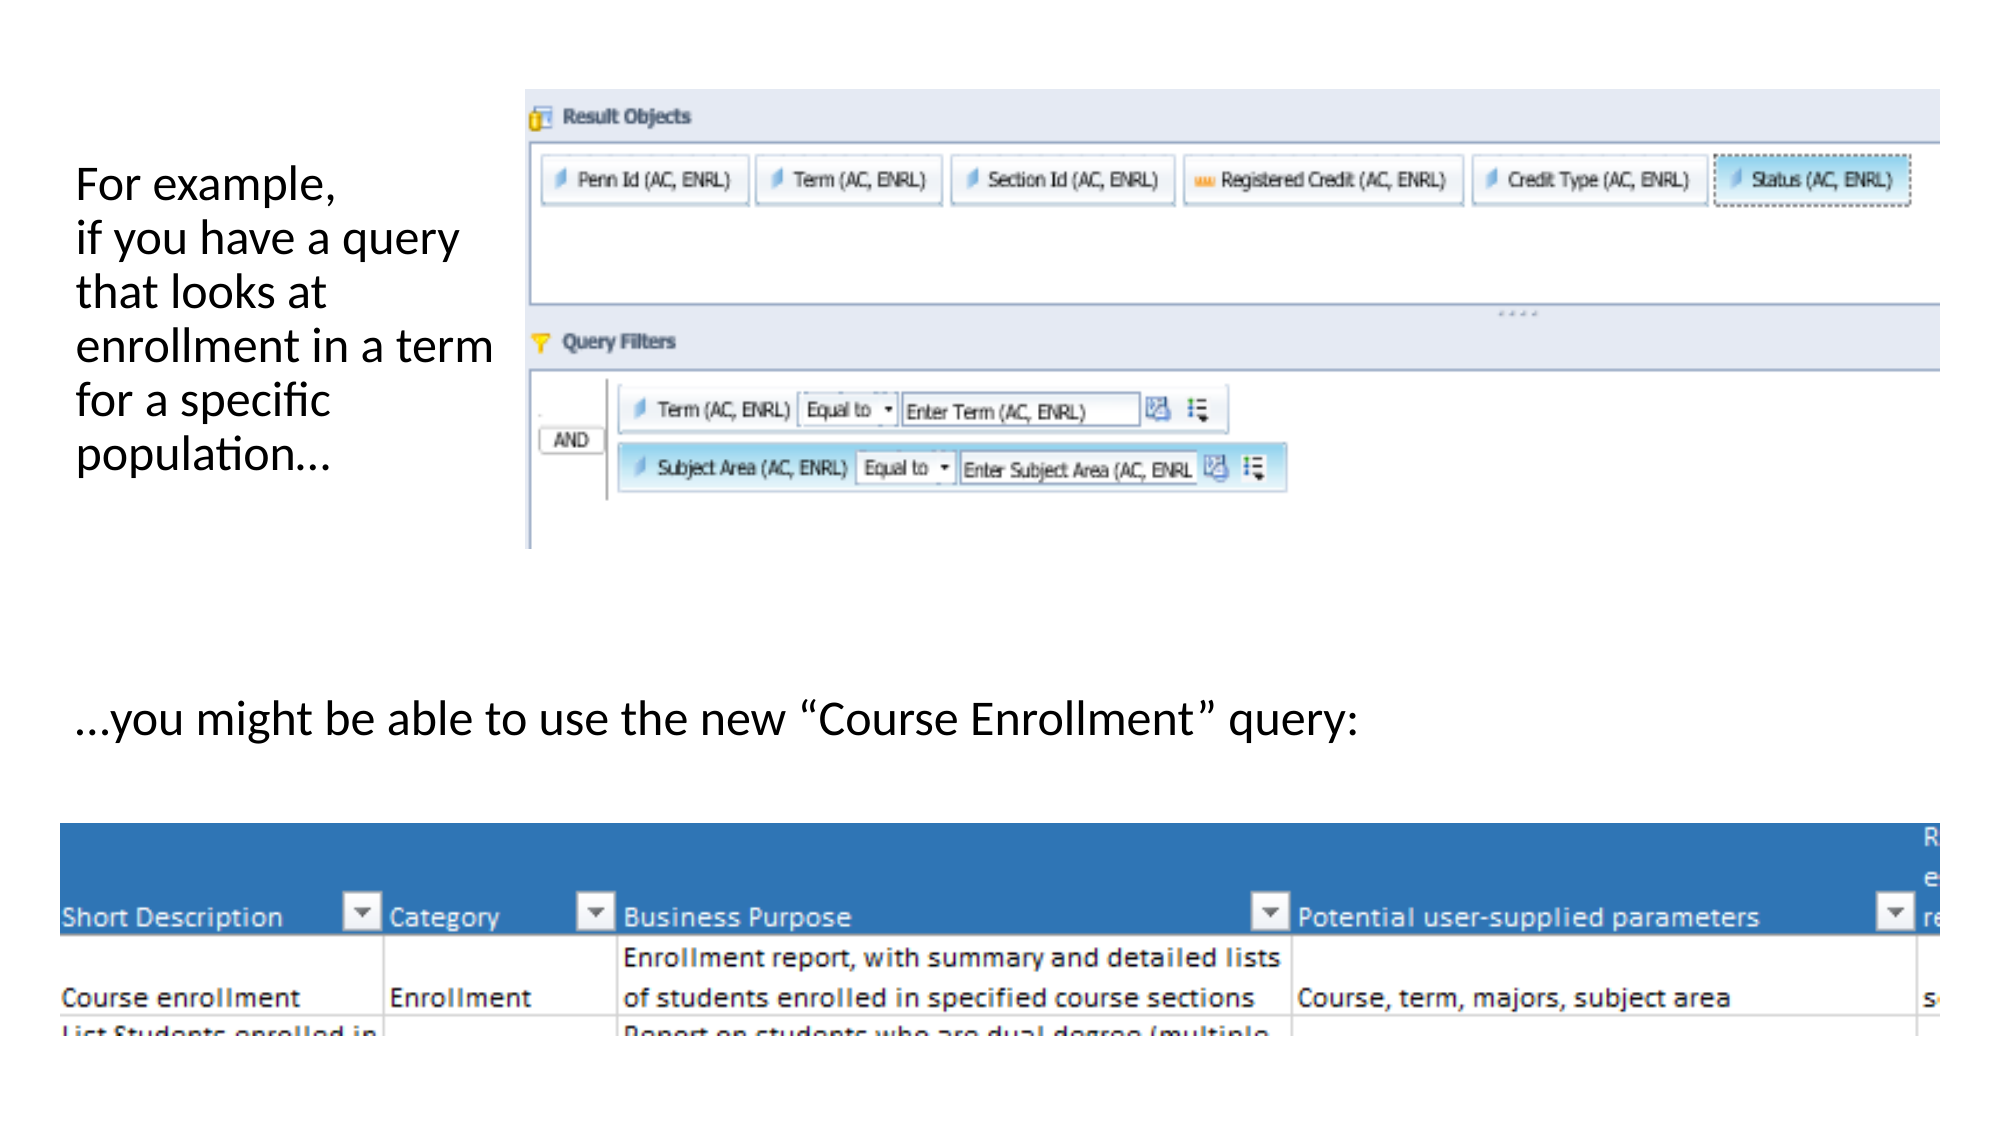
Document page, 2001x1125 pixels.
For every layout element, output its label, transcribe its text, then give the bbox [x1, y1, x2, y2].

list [524, 89, 1940, 549]
title For example, if you have a query that looks at enrollment in a term for a specific population… [60, 89, 524, 549]
text_box …you might be able to use the new “Course Enrollment” query: [60, 678, 1725, 753]
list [60, 823, 1940, 1036]
